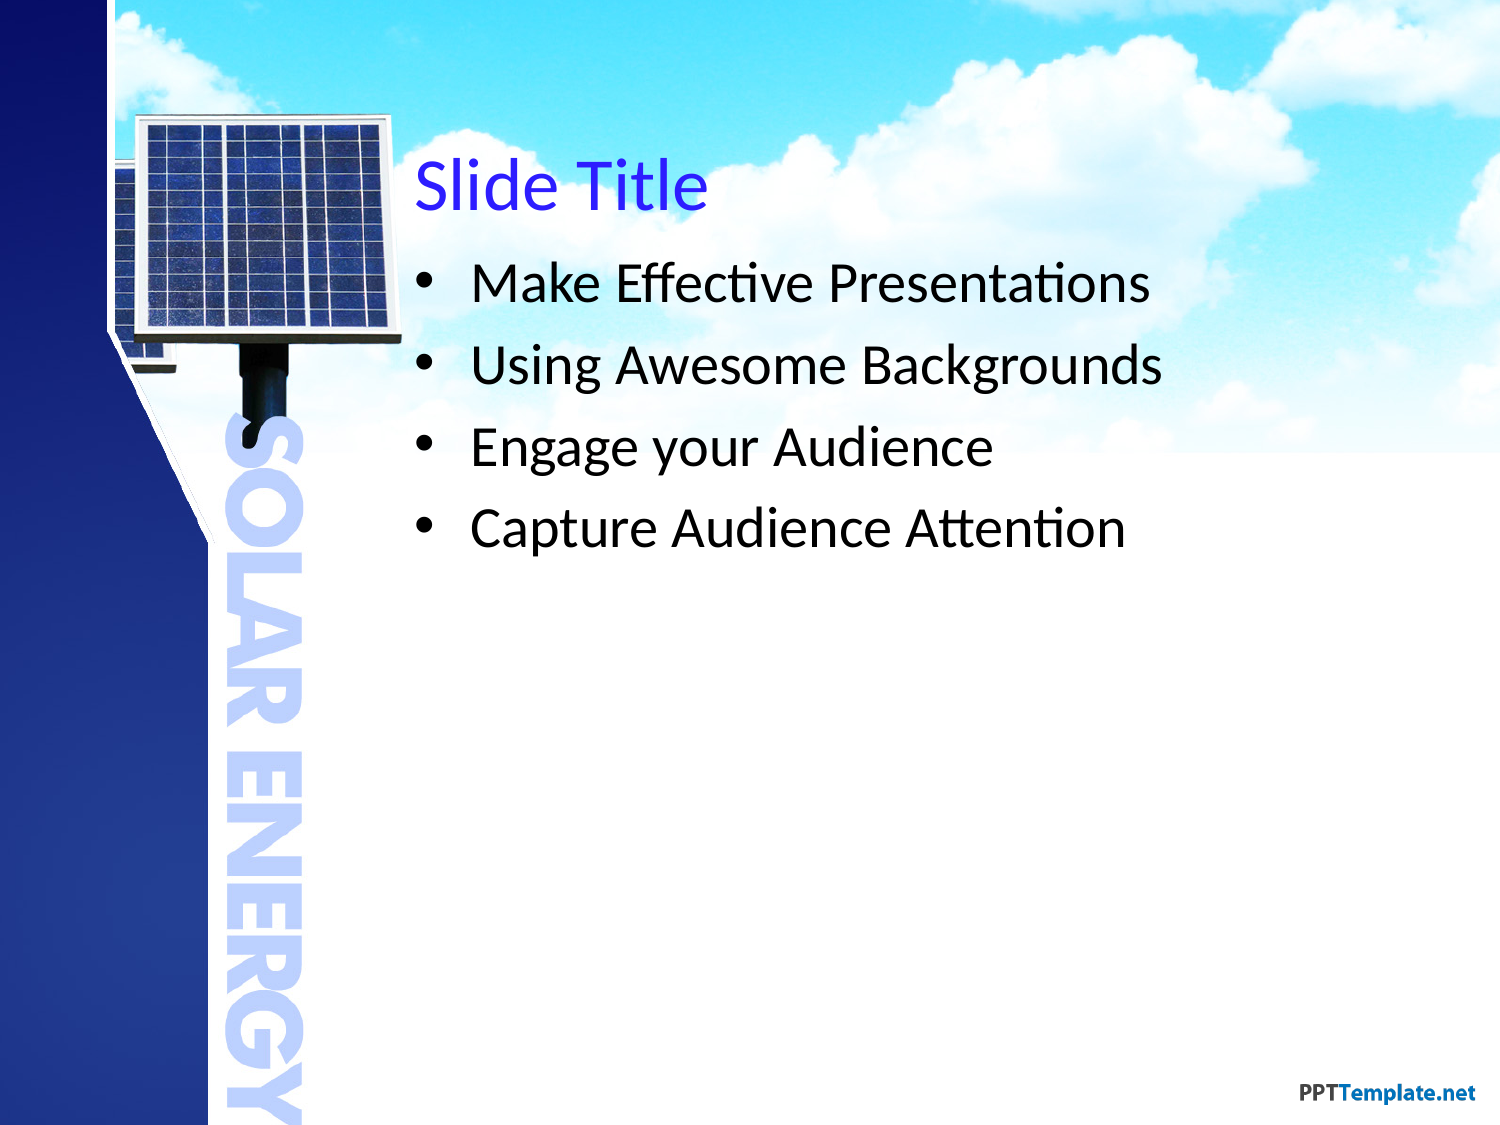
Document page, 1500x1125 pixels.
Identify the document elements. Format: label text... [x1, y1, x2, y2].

picture [0, 0, 1500, 1125]
title Slide Title [399, 124, 1452, 237]
list Make Effective Presentations Using Awesome Backgrounds Engage your Audience Capture Audience Attention [399, 236, 1450, 939]
